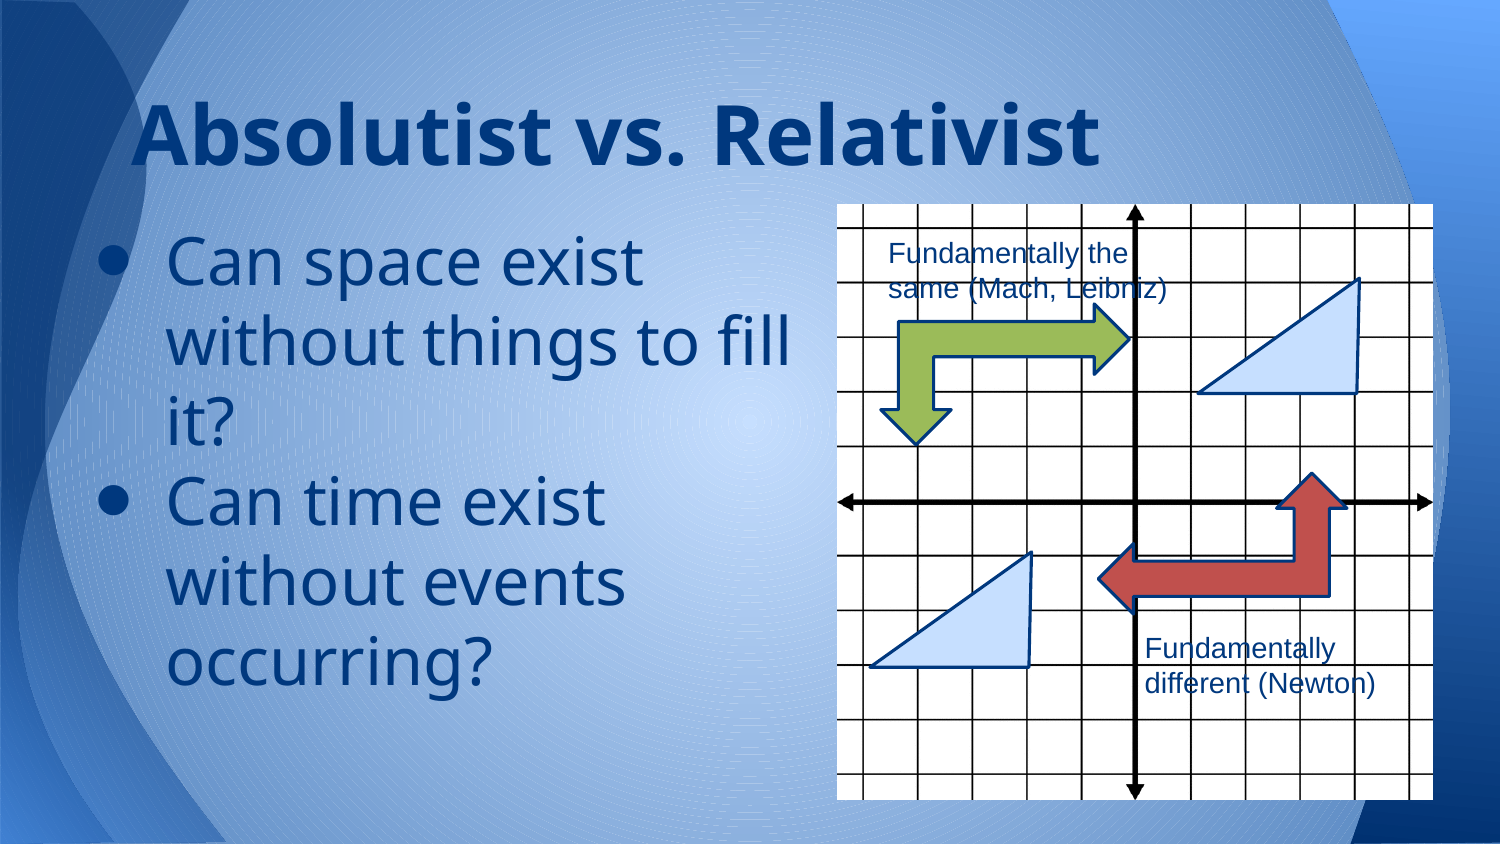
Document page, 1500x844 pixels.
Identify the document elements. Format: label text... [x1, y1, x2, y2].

text_box Fundamentally different (Newton) [1436, 614, 1447, 712]
picture [836, 203, 1433, 800]
title Absolutist vs. Relativist [75, 33, 1425, 197]
list Can space exist without things to fill it? Can time exist without events occurring? [75, 204, 824, 800]
